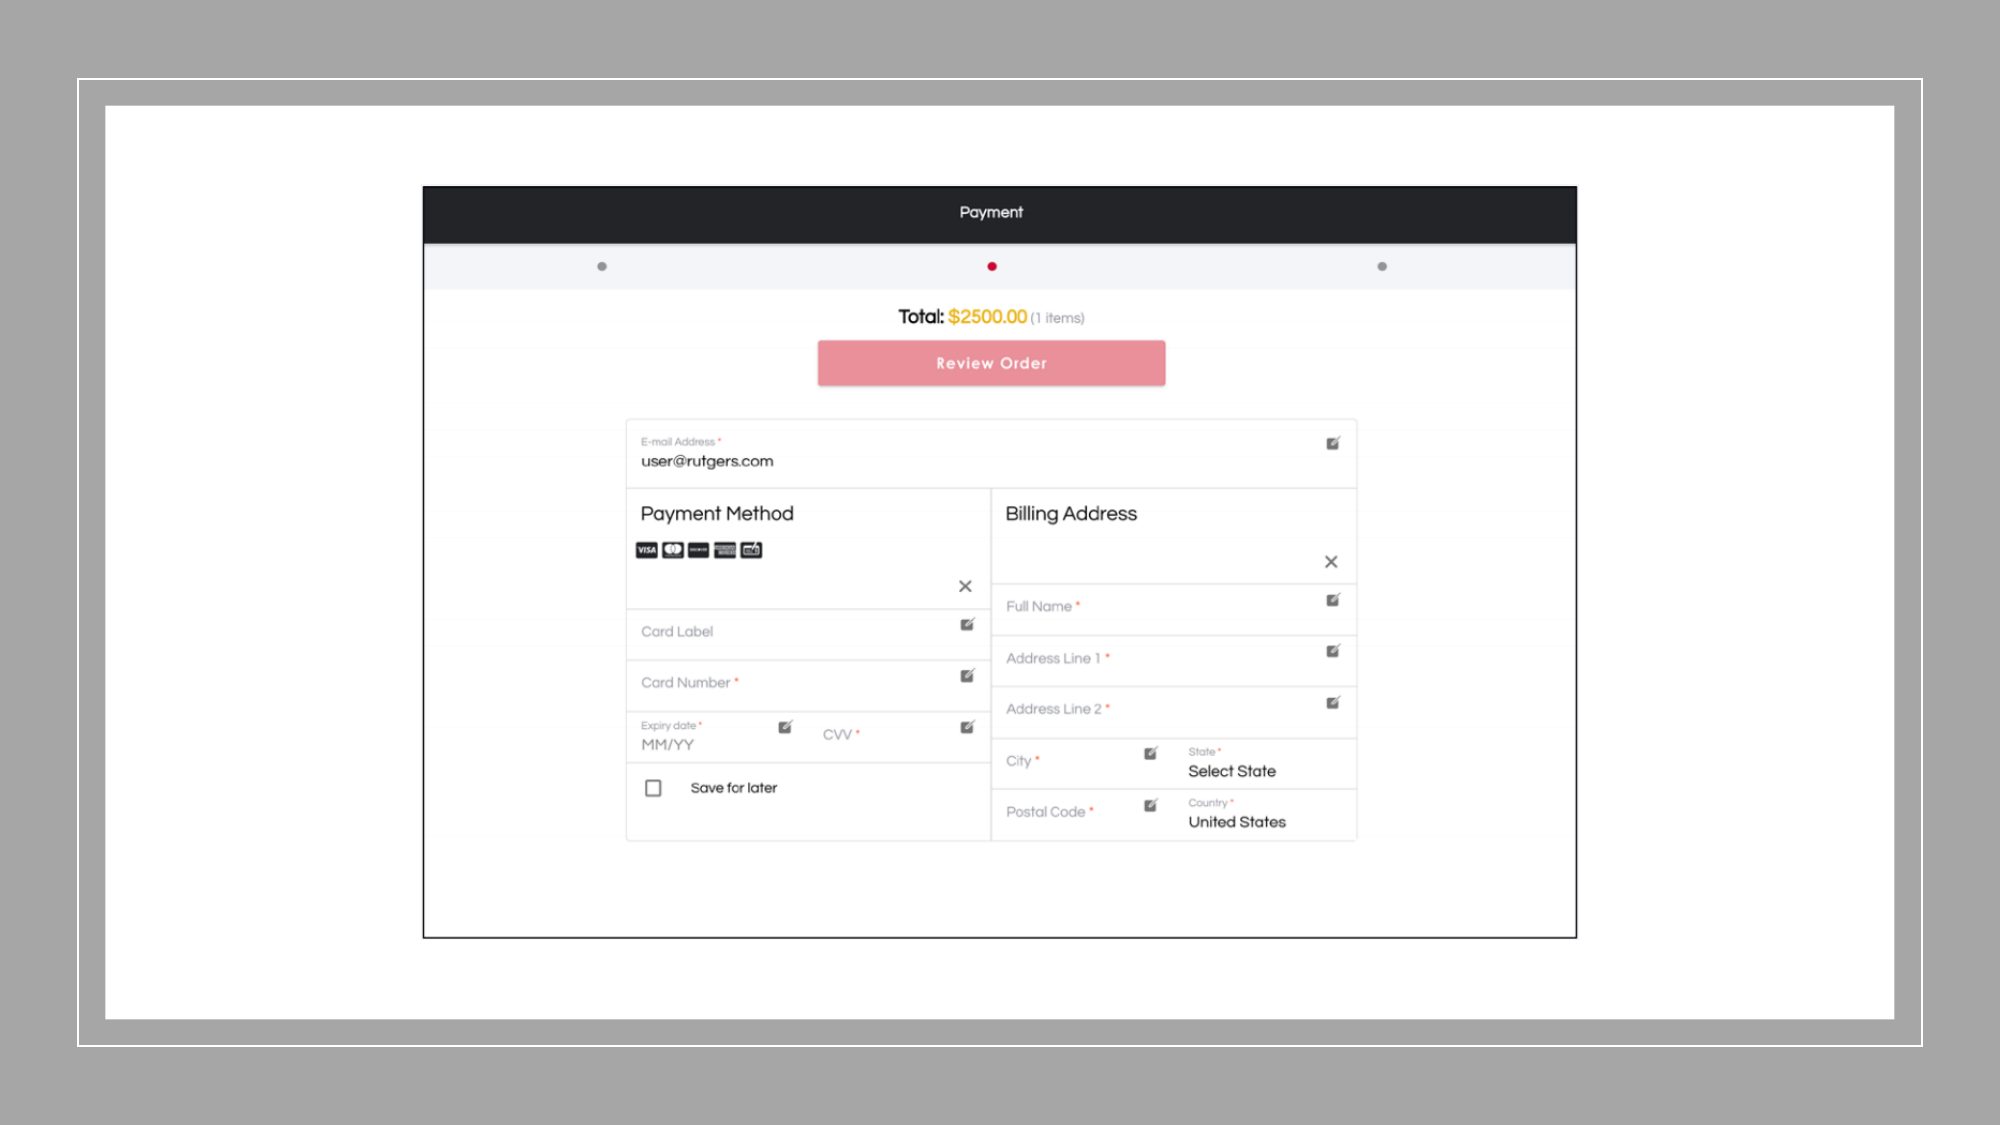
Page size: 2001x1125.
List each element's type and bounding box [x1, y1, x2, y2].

text_box [0, 0, 2000, 1125]
text_box [77, 78, 1923, 1047]
text_box [104, 104, 1895, 1020]
picture [421, 184, 1579, 940]
